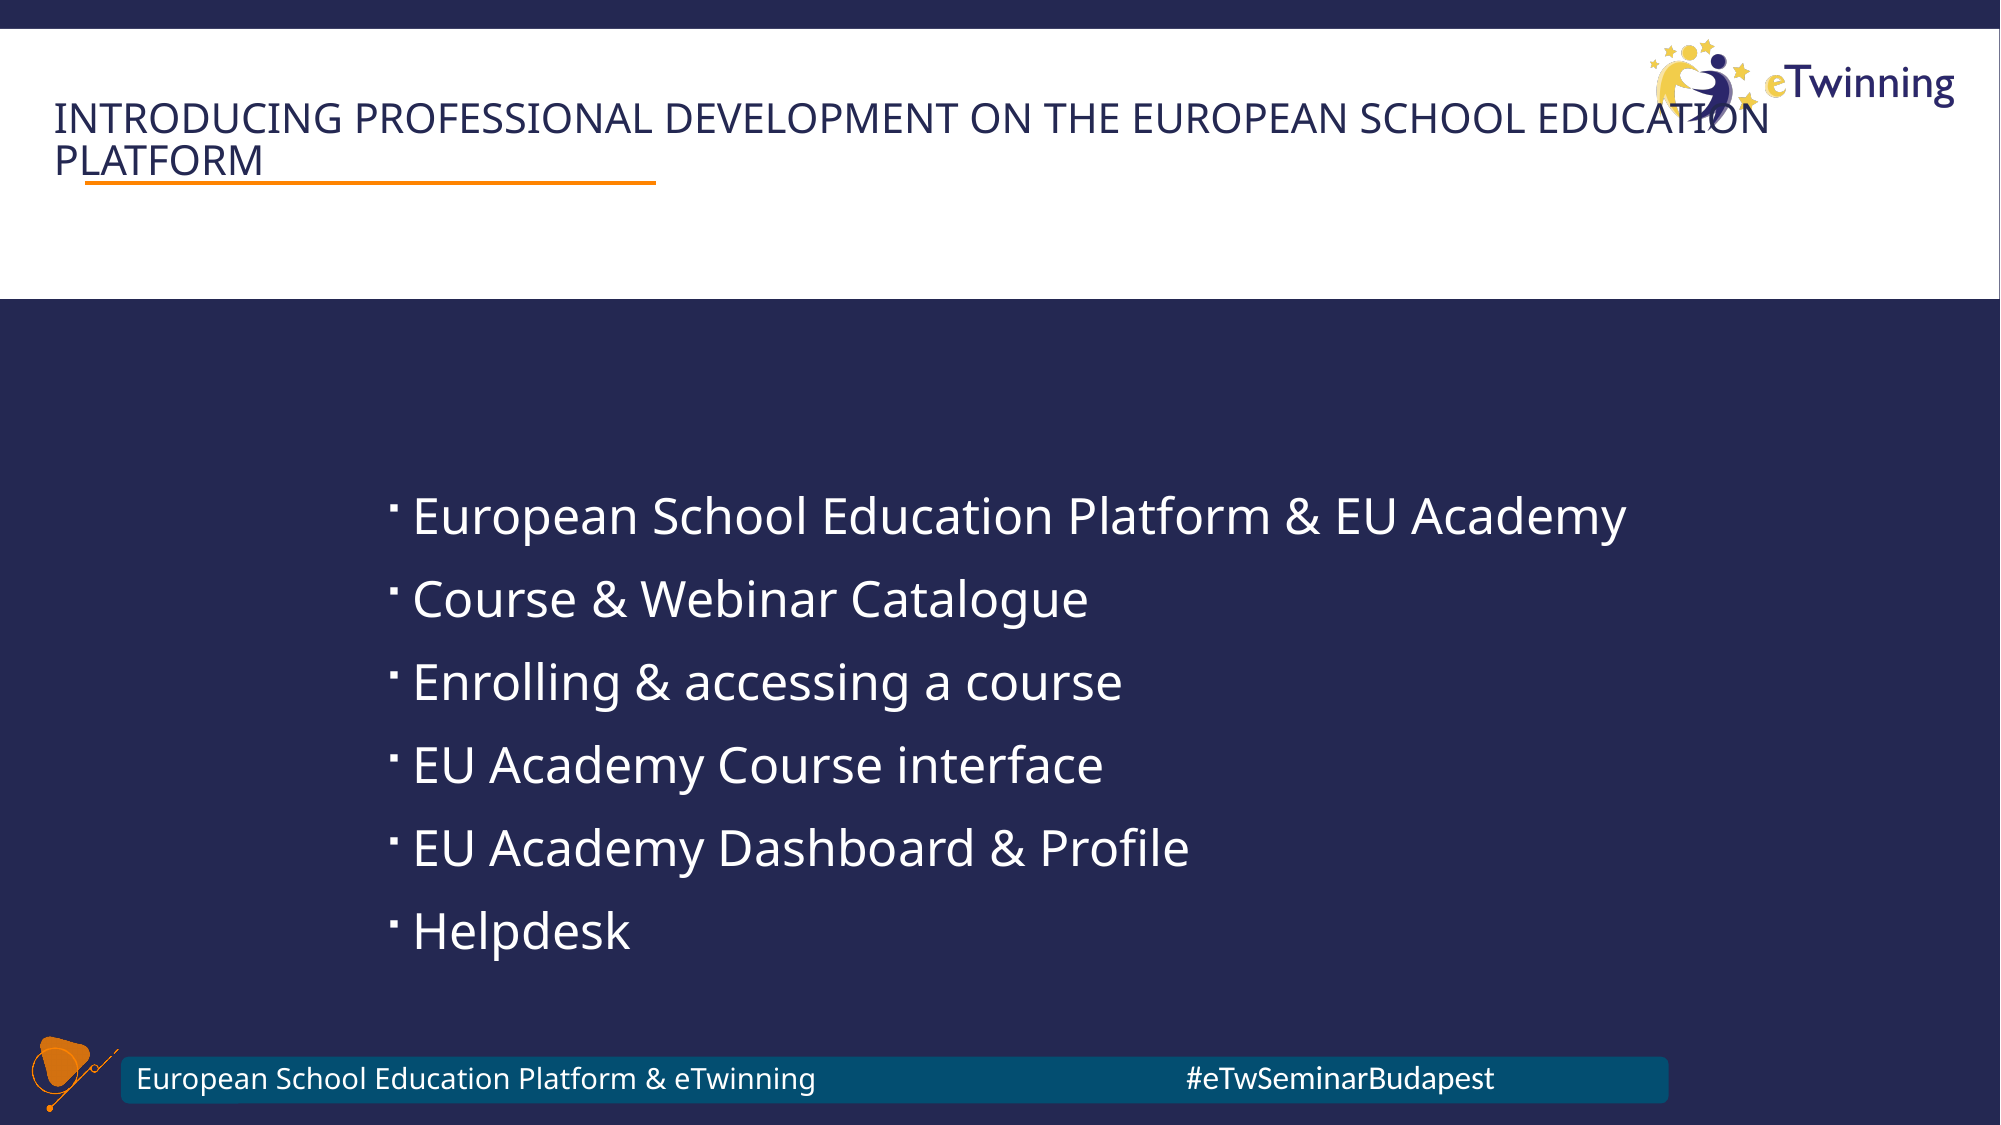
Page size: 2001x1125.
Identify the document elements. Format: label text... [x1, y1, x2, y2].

picture [1650, 39, 1954, 131]
title Introducing Professional Development on the European School Education Platform [38, 92, 1903, 192]
picture [19, 1026, 128, 1119]
text_box European School Education Platform & EU Academy Course & Webinar Catalogue Enrolling & accessing a course EU Academy Course interface EU Academy Dashboard & Profile Helpdesk [367, 483, 2000, 1125]
